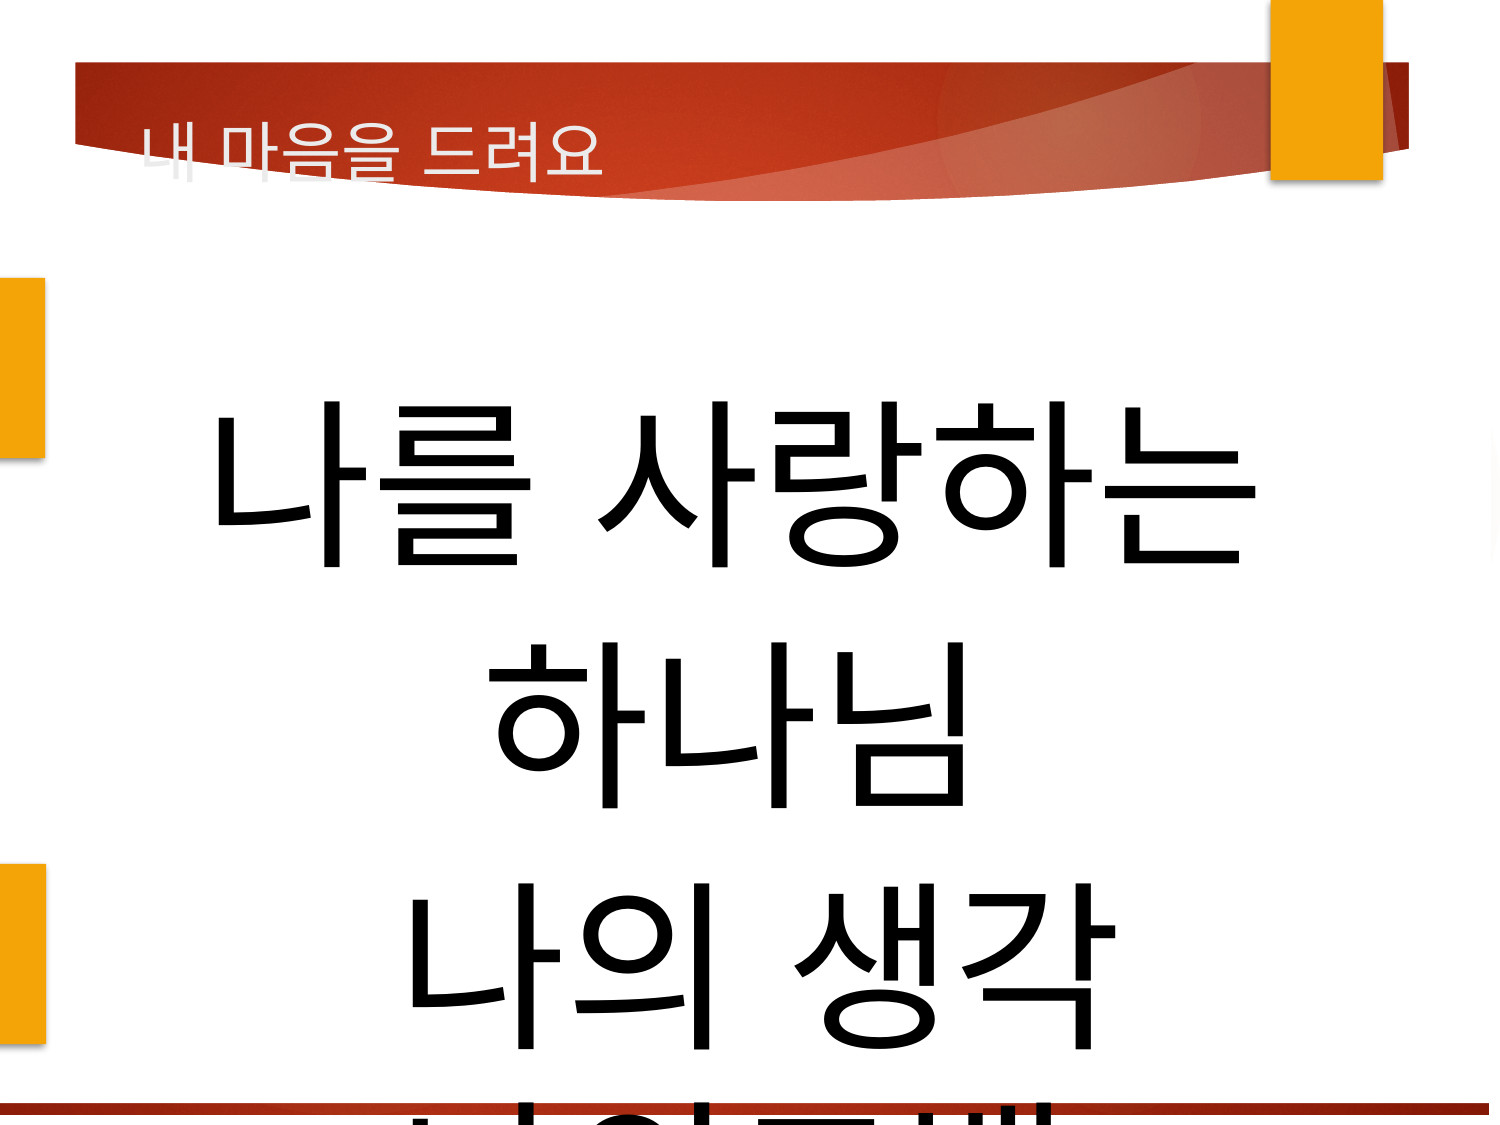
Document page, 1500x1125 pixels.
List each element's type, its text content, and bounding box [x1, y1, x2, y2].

title 내 마음을 드려요 [123, 92, 1165, 209]
list 나를 사랑하는 하나님 나의 생각 나의고백 [20, 362, 1500, 1003]
